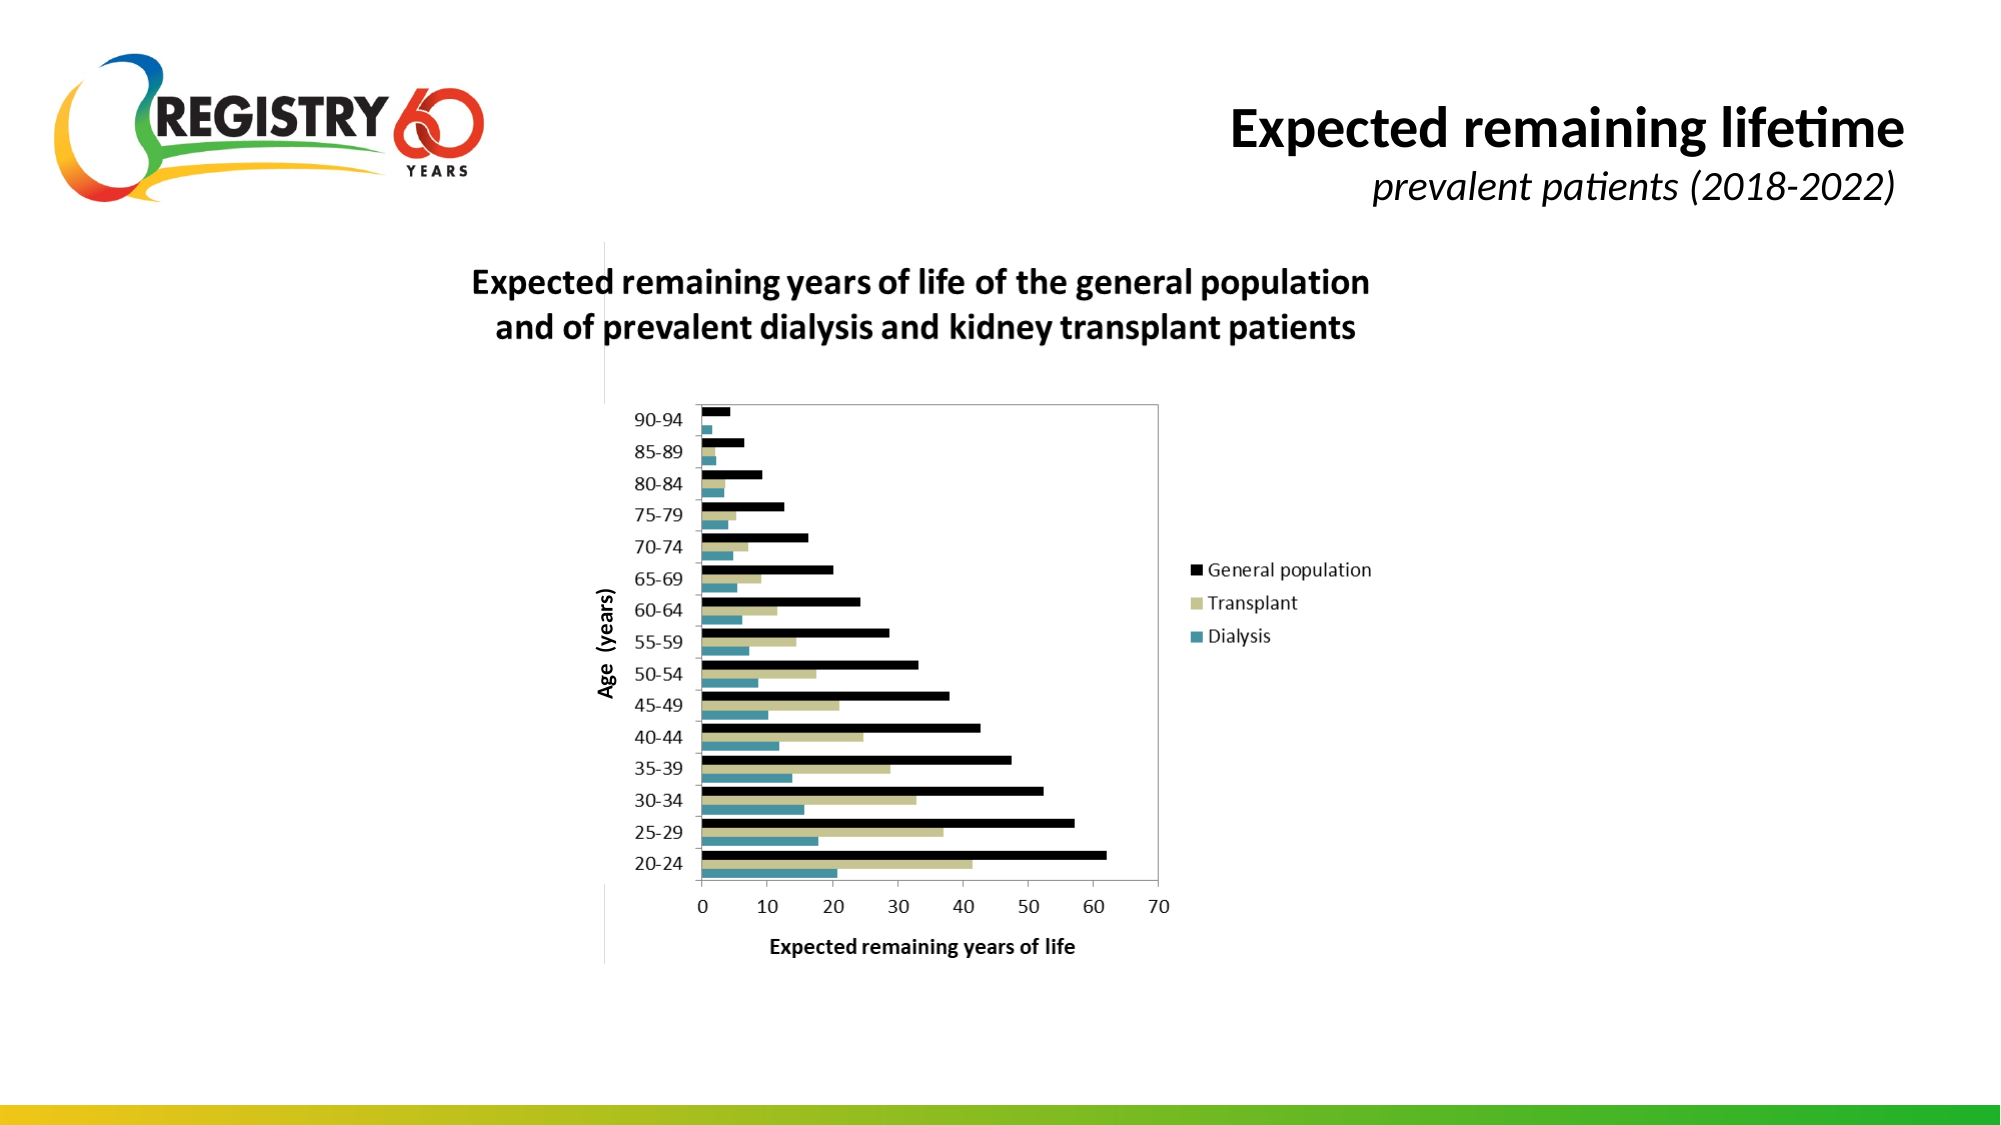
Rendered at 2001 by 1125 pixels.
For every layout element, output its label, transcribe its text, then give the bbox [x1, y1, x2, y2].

list Expected remaining lifetime prevalent patients (2018-2022) [78, 60, 1922, 238]
picture [31, 0, 1426, 964]
